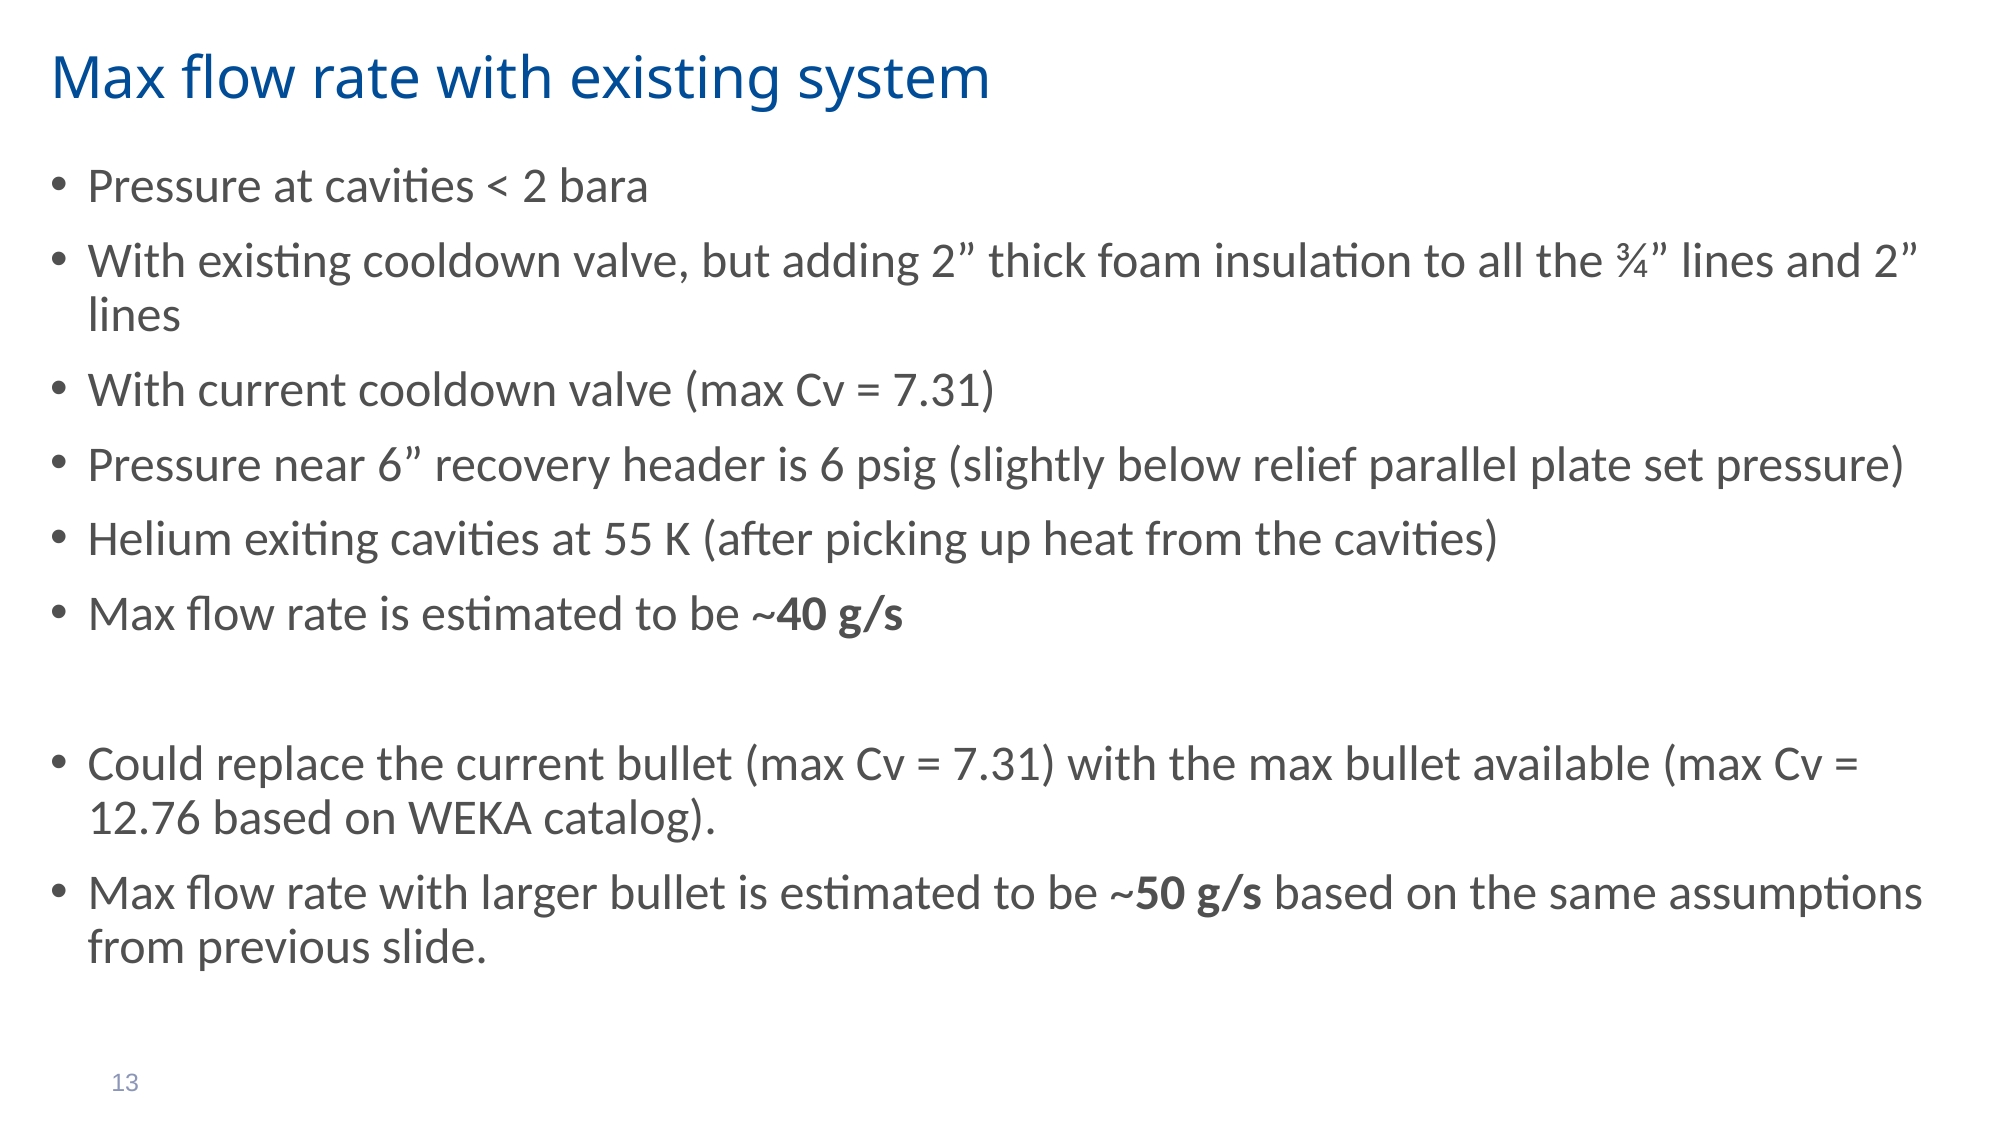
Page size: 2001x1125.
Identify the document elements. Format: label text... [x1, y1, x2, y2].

list Pressure at cavities < 2 bara With existing cooldown valve, but adding 2” thick foam insulation to all the ¾” lines and 2” lines With current cooldown valve (max Cv = 7.31) Pressure near 6” recovery header is 6 psig (slightly below relief parallel plate set pressure) Helium exiting cavities at 55 K (after picking up heat from the cavities) Max flow rate is estimated to be ~40 g/s Could replace the current bullet (max Cv = 7.31) with the max bullet available (max Cv = 12.76 based on WEKA catalog). Max flow rate with larger bullet is estimated to be ~50 g/s based on the same assumptions from previous slide. [50, 159, 1947, 990]
title Max flow rate with existing system [50, 41, 1950, 112]
slide_number 13 [48, 1066, 140, 1106]
